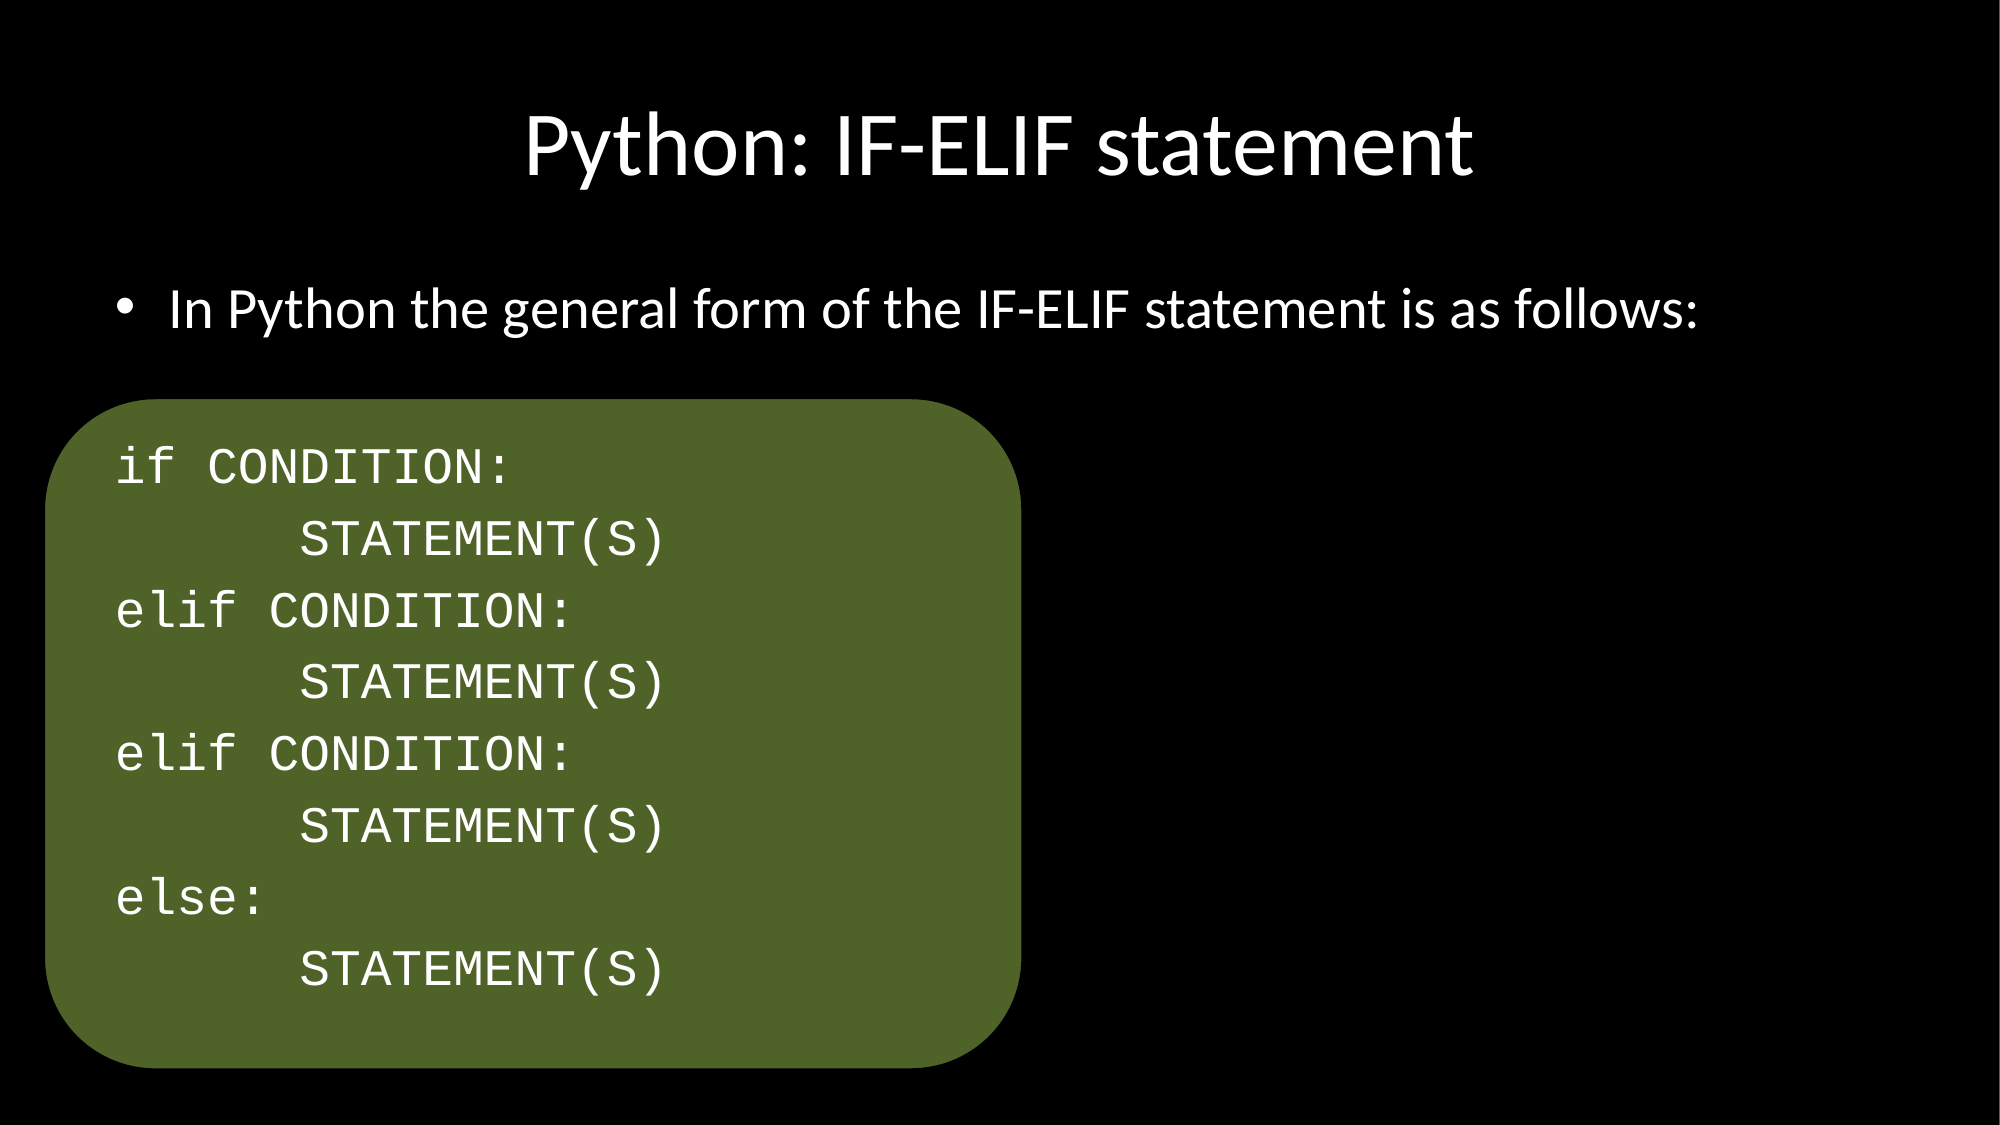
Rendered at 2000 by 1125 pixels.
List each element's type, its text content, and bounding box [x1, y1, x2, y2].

title Python: IF-ELIF statement [99, 45, 1900, 233]
list In Python the general form of the IF-ELIF statement is as follows: if CONDITION: STATEMENT(S) elif CONDITION: STATEMENT(S) elif CONDITION: STATEMENT(S) else: STATEMENT(S) [99, 262, 1900, 1005]
text_box [40, 409, 1016, 1073]
